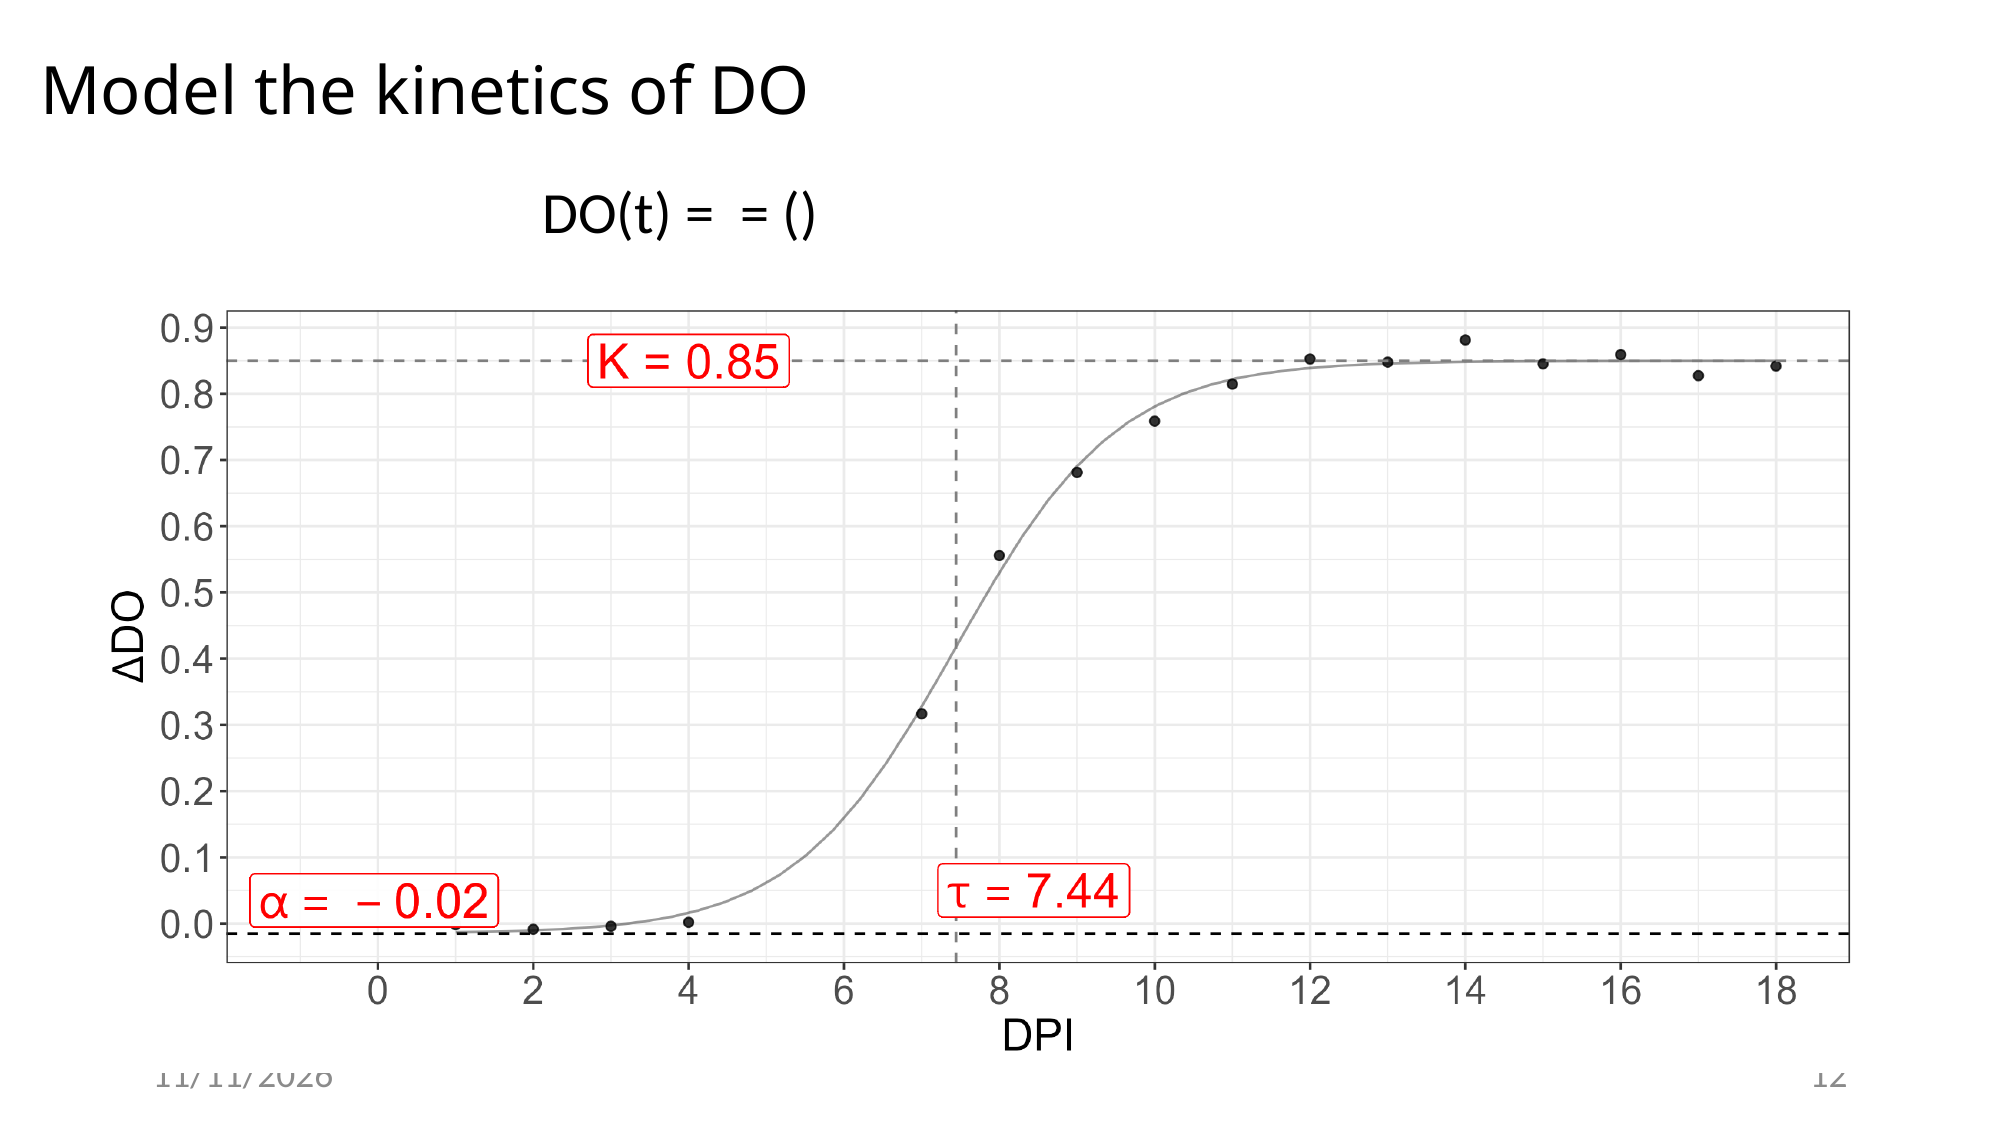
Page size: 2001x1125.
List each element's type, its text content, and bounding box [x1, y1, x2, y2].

slide_number 12 [1412, 1073, 1863, 1103]
text_box Model the kinetics of DO [25, 0, 1751, 202]
picture [97, 297, 1863, 1073]
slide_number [137, 1073, 588, 1103]
